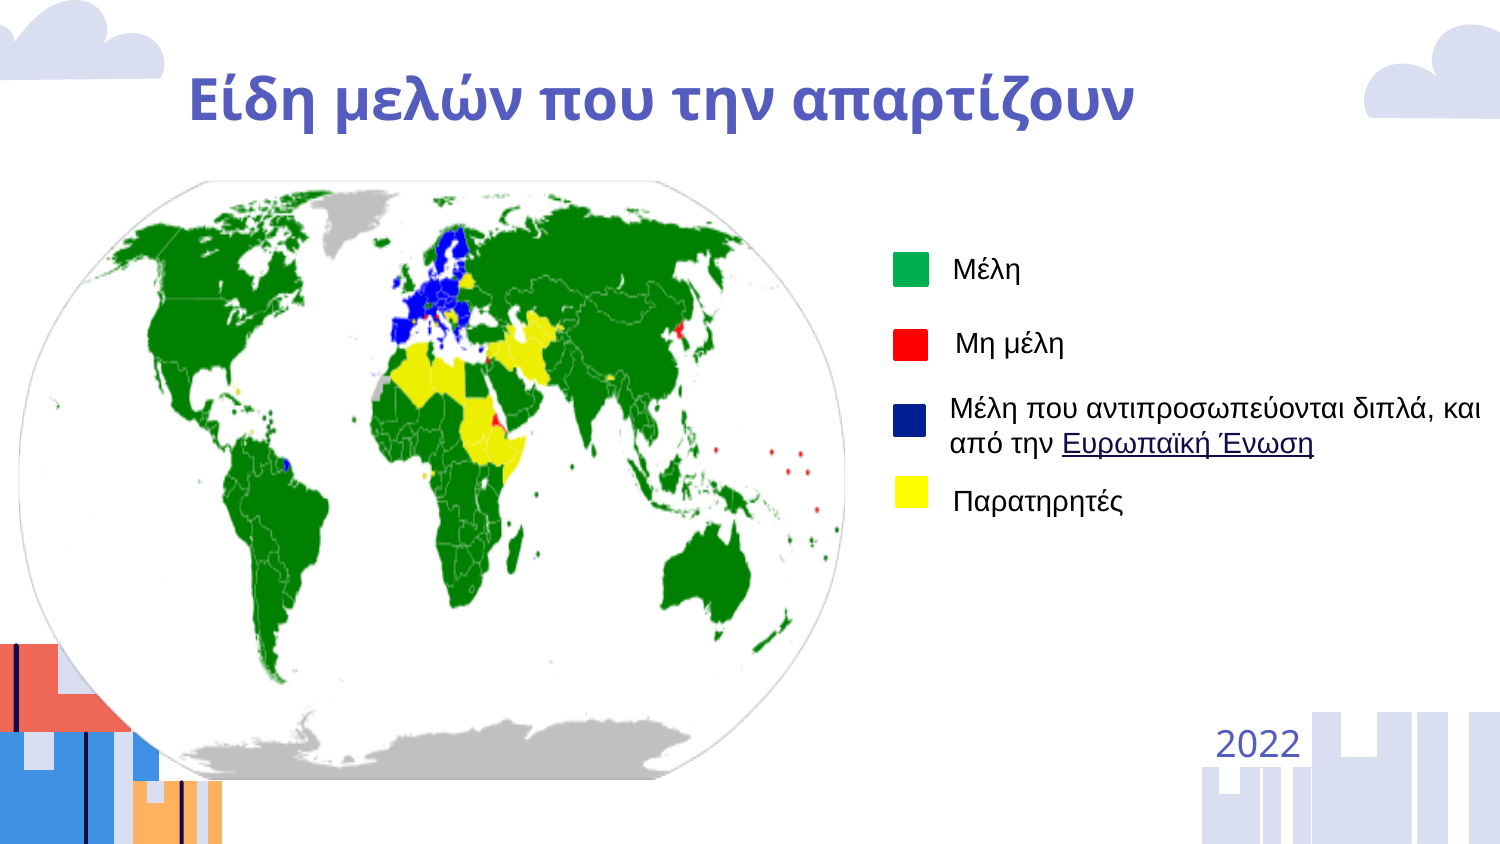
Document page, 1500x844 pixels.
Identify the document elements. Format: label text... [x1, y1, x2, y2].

text_box [893, 252, 929, 287]
text_box [893, 404, 926, 437]
title Είδη μελών που την απαρτίζουν [172, 28, 1369, 167]
text_box 2022 [1200, 712, 1317, 773]
text_box Μέλη που αντιπροσωπεύονται διπλά, και από την Ευρωπαϊκή Ένωση [934, 382, 1500, 467]
text_box [893, 329, 928, 361]
text_box Mέλη [937, 243, 1306, 293]
picture [18, 180, 846, 782]
text_box [895, 476, 928, 508]
text_box Παρατηρητές [938, 475, 1139, 525]
text_box Μη μέλη [940, 316, 1080, 367]
